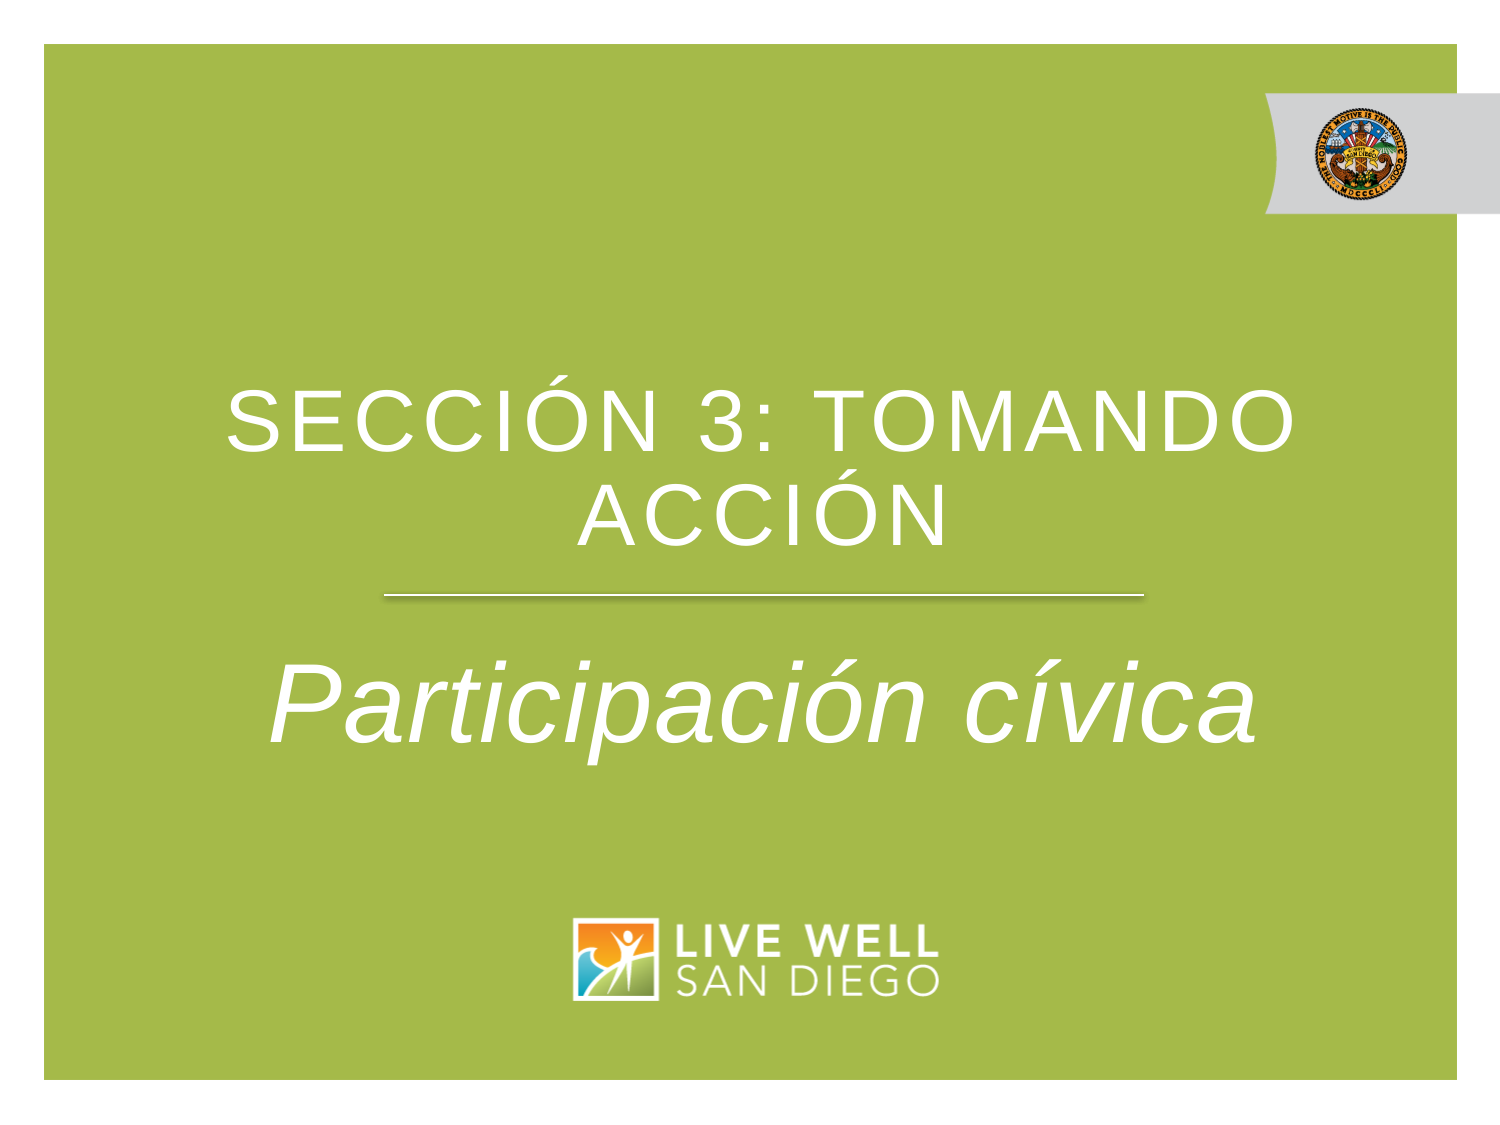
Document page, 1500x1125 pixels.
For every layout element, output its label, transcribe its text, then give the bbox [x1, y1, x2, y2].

subtitle Participación cívica [239, 630, 1290, 840]
picture [0, 0, 1500, 1125]
title Sección 3: tomando acción [126, 349, 1402, 591]
